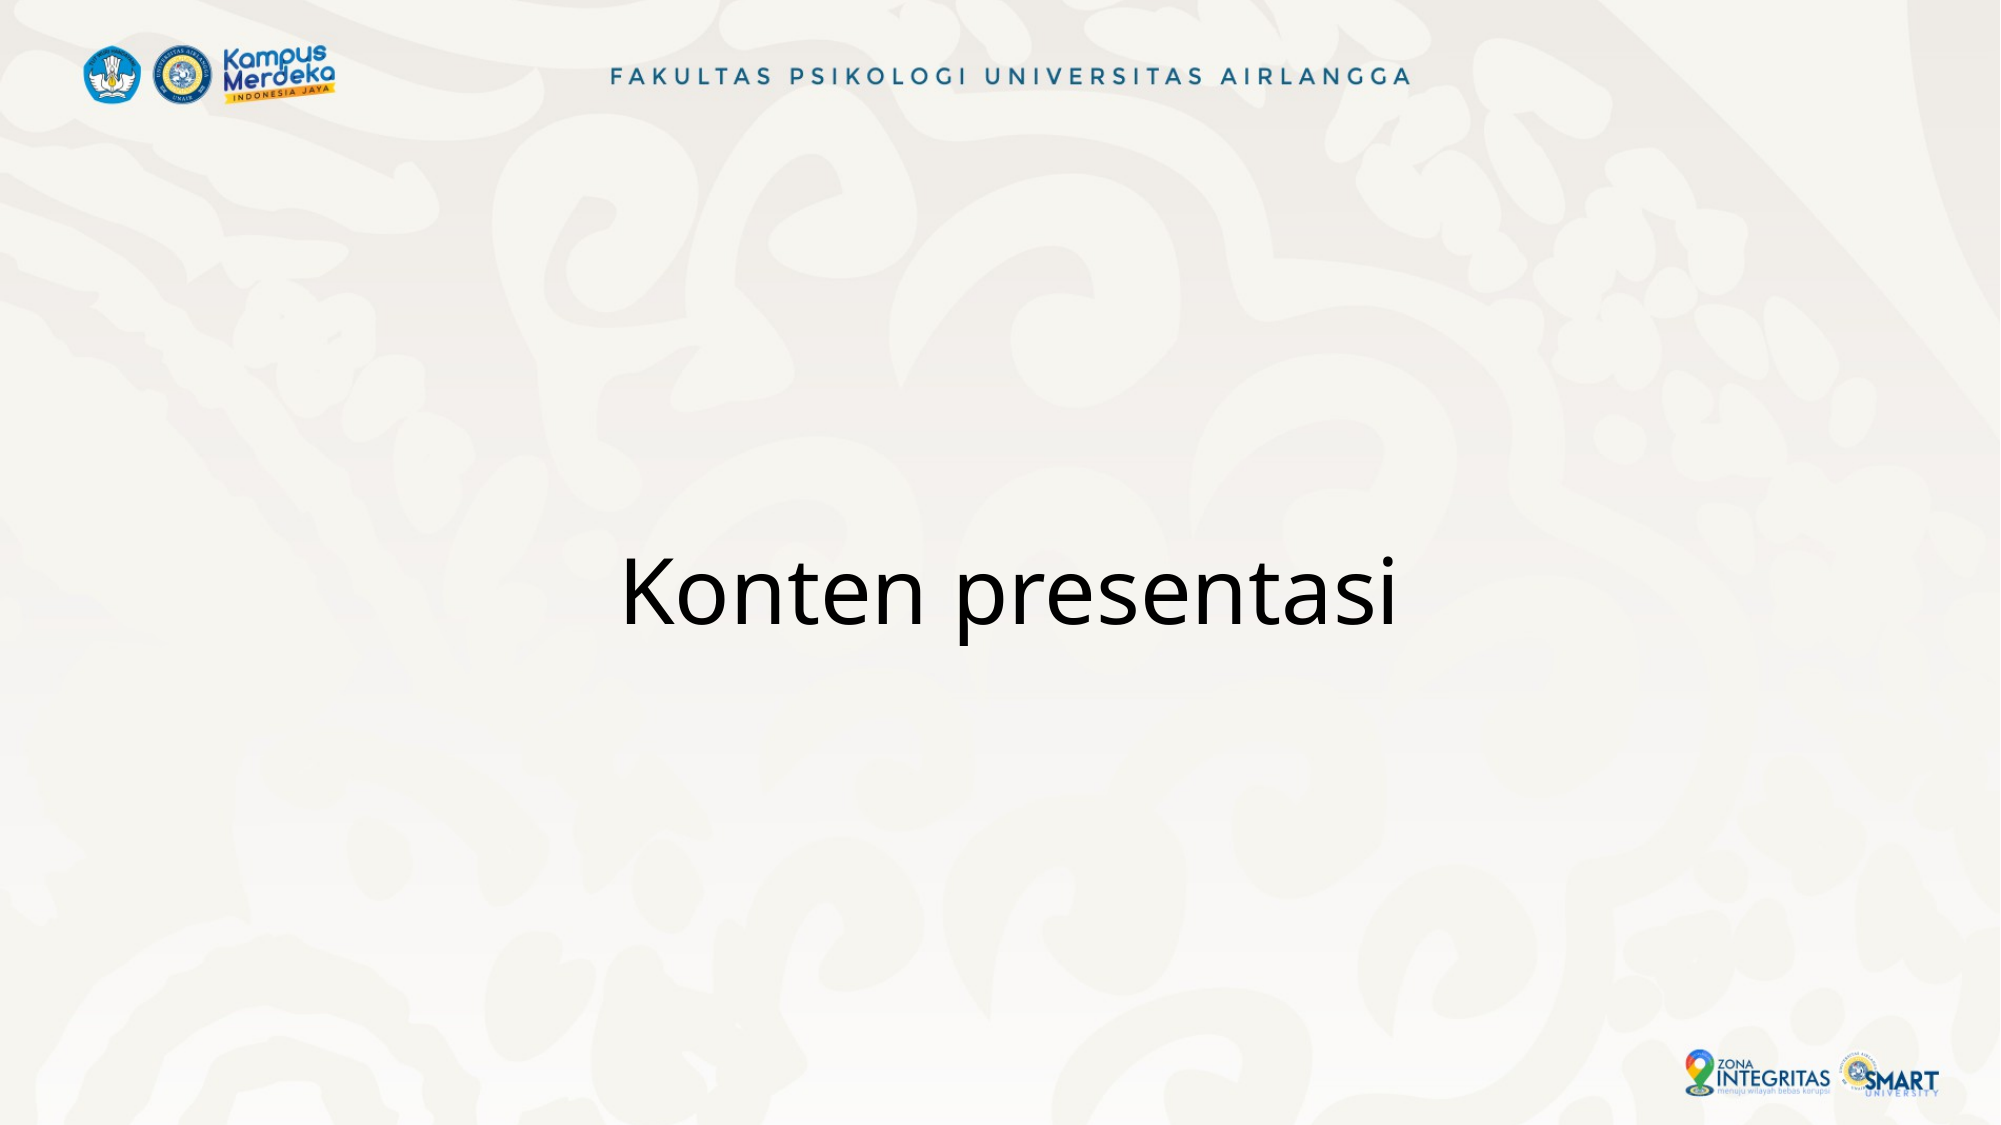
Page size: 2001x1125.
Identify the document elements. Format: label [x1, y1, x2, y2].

list [0, 0, 2000, 1125]
